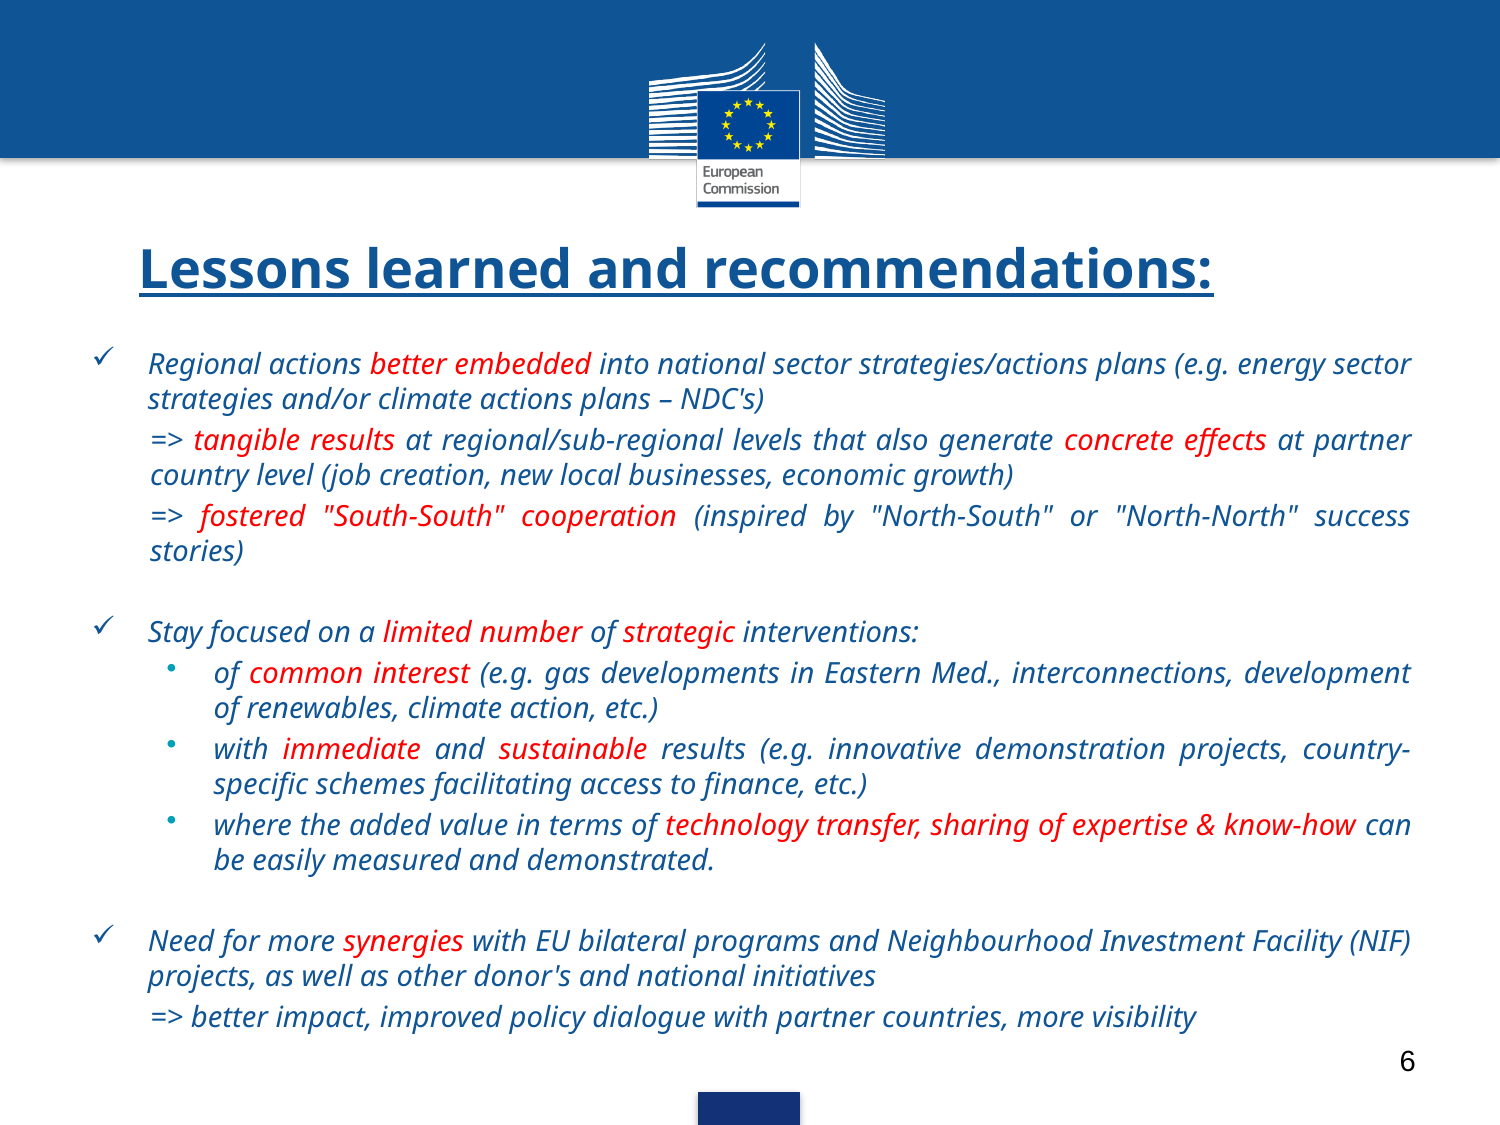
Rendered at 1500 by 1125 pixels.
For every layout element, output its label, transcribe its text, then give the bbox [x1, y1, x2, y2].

picture [649, 42, 885, 208]
list Regional actions better embedded into national sector strategies/actions plans (e.g. energy sector strategies and/or climate actions plans – NDC's) => tangible results at regional/sub-regional levels that also generate concrete effects at partner country level (job creation, new local businesses, economic growth) => fostered "South-South" cooperation (inspired by "North-South" or "North-North" success stories) Stay focused on a limited number of strategic interventions: of common interest (e.g. gas developments in Eastern Med., interconnections, development of renewables, climate action, etc.) with immediate and sustainable results (e.g. innovative demonstration projects, country-specific schemes facilitating access to finance, etc.) where the added value in terms of technology transfer, sharing of expertise & know-how can be easily measured and demonstrated. Need for more synergies with EU bilateral programs and Neighbourhood Investment Facility (NIF) projects, as well as other donor's and national initiatives => better impact, improved policy dialogue with partner countries, more visibility [76, 338, 1427, 1024]
title Lessons learned and recommendations: [64, 219, 1415, 315]
slide_number 6 [1080, 1035, 1431, 1114]
